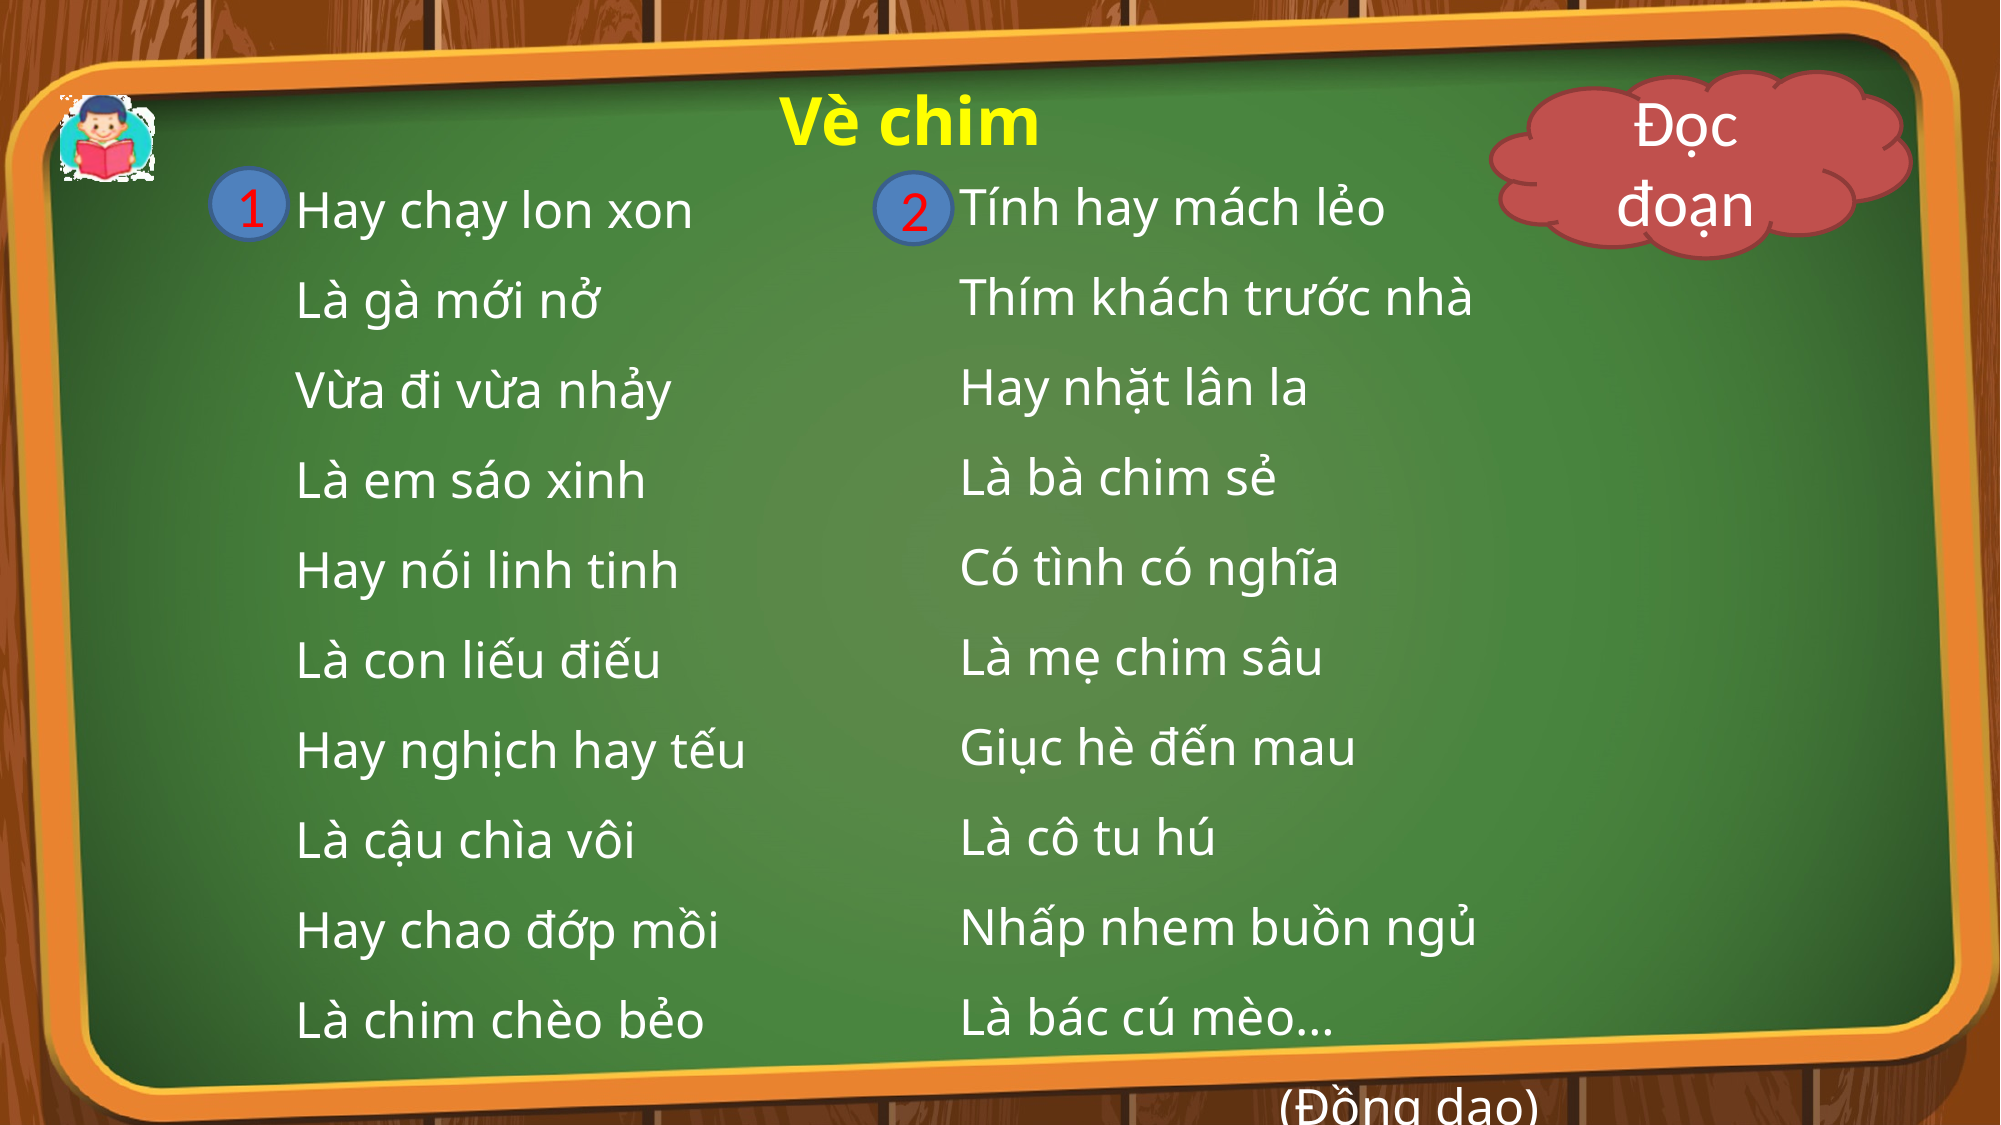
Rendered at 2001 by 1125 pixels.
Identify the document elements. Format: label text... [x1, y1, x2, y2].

picture [0, 0, 2000, 1125]
text_box 1 [207, 165, 291, 243]
text_box Hay chạy lon xon Là gà mới nở Vừa đi vừa nhảy Là em sáo xinh Hay nói linh tinh Là con liếu điếu Hay nghịch hay tếu Là cậu chìa vôi Hay chao đớp mồi Là chim chèo bẻo [280, 140, 944, 1056]
text_box Đọc đoạn [1488, 69, 1913, 261]
text_box Vè chim [764, 71, 1250, 140]
text_box 2 [872, 170, 955, 247]
text_box Tính hay mách lẻo Thím khách trước nhà Hay nhặt lân la Là bà chim sẻ Có tình có nghĩa Là mẹ chim sâu Giục hè đến mau Là cô tu hú Nhấp nhem buồn ngủ Là bác cú mèo… (Đồng dao) [944, 138, 1555, 1125]
